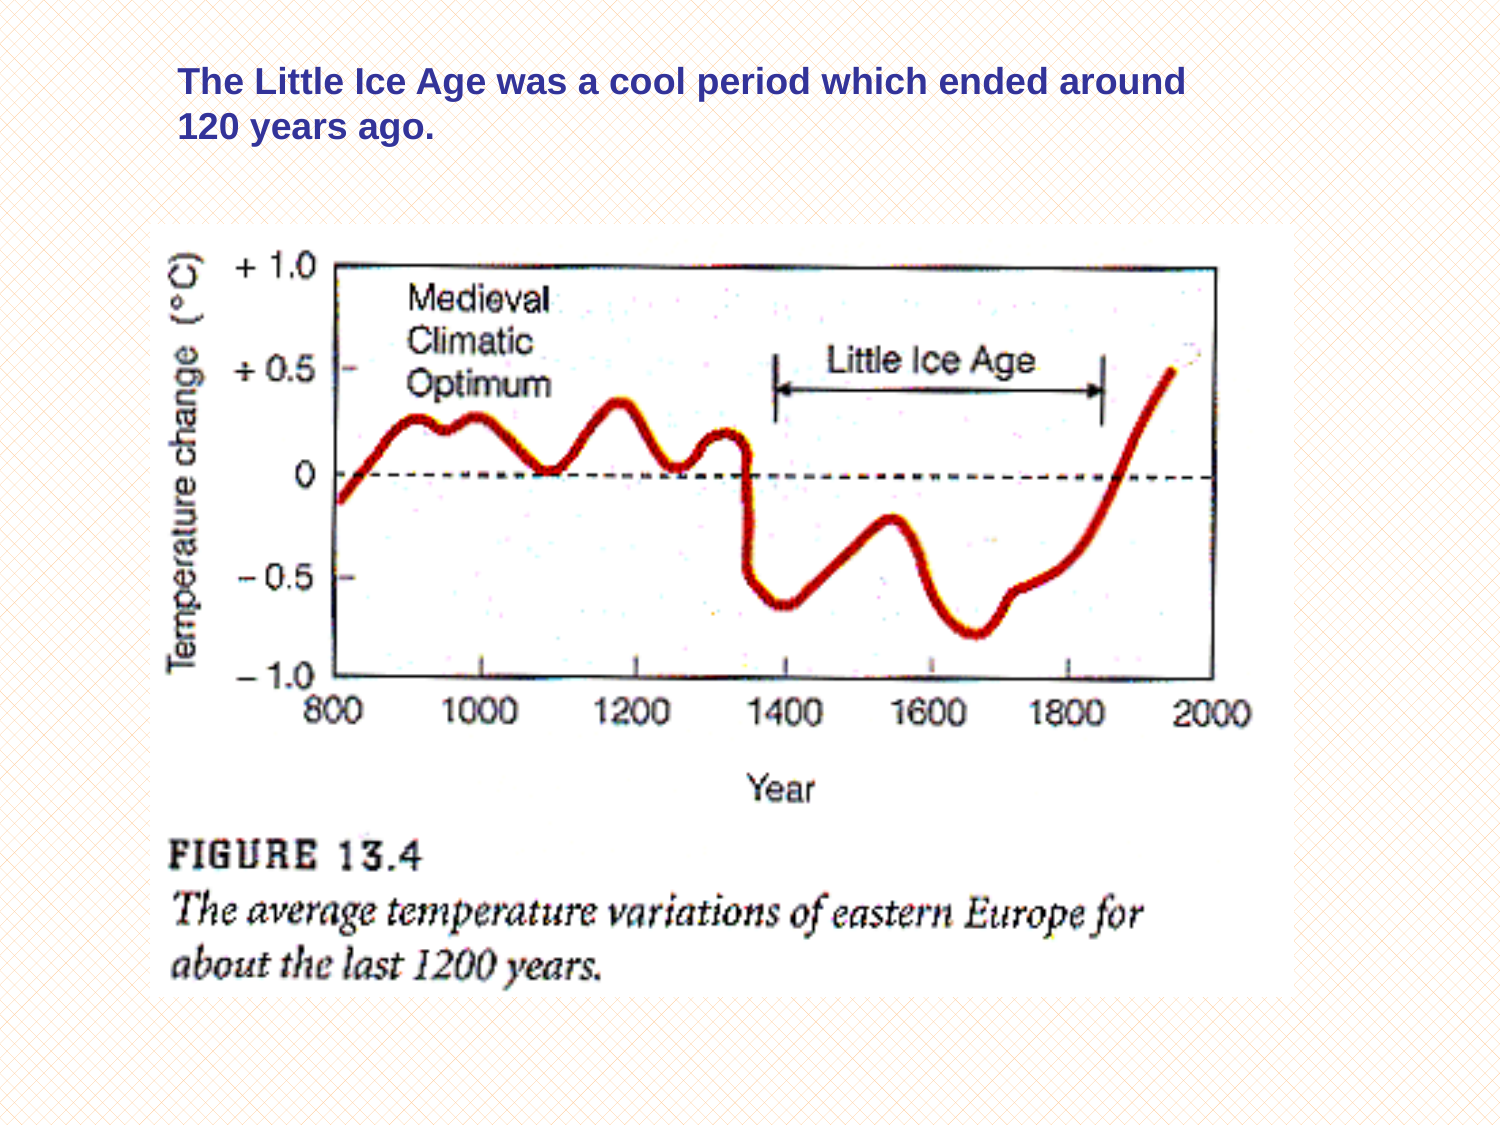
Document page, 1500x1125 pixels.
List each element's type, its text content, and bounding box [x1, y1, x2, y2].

picture [149, 224, 1294, 997]
text_box The Little Ice Age was a cool period which ended around 120 years ago. [162, 49, 1225, 155]
